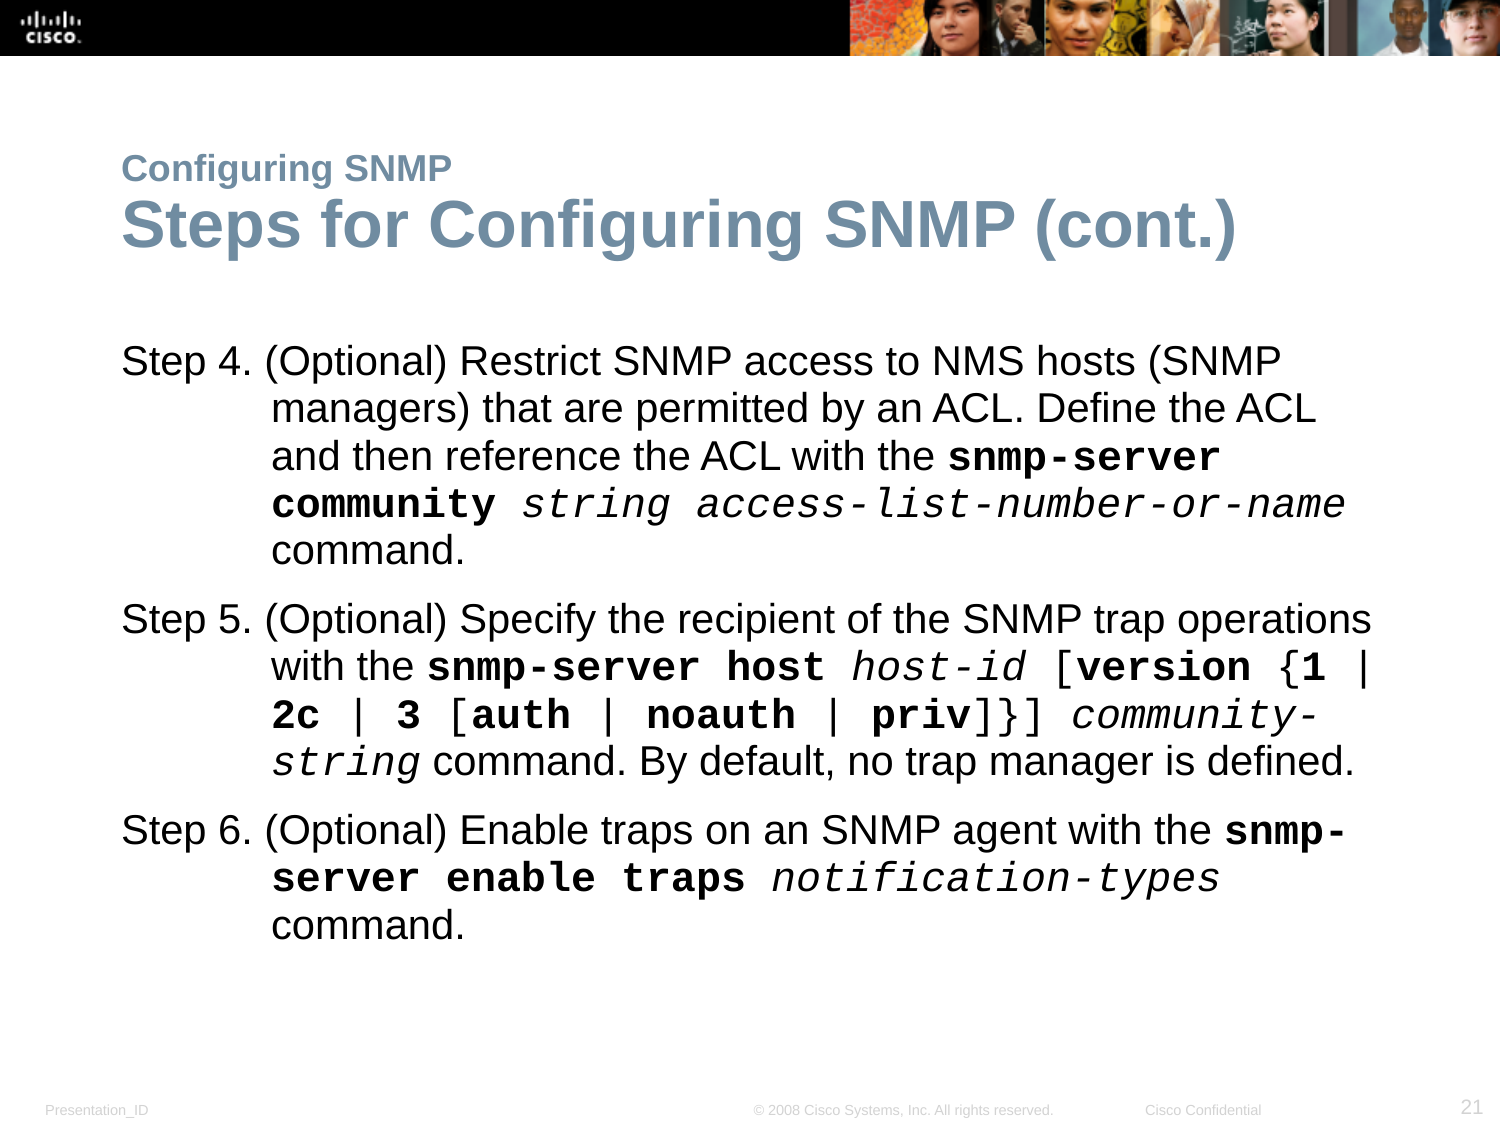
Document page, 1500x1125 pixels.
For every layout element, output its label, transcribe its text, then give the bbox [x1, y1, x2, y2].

title Configuring SNMP Steps for Configuring SNMP (cont.) [107, 130, 1444, 269]
picture [0, 0, 1500, 56]
list Step 4. (Optional) Restrict SNMP access to NMS hosts (SNMP managers) that are permitted by an ACL. Define the ACL and then reference the ACL with the snmp-server community string access-list-number-or-name command. Step 5. (Optional) Specify the recipient of the SNMP trap operations with the snmp-server host host-id [version {1 | 2c | 3 [auth | noauth | priv]}] community-string command. By default, no trap manager is defined. Step 6. (Optional) Enable traps on an SNMP agent with the snmp-server enable traps notification-types command. [107, 330, 1411, 917]
